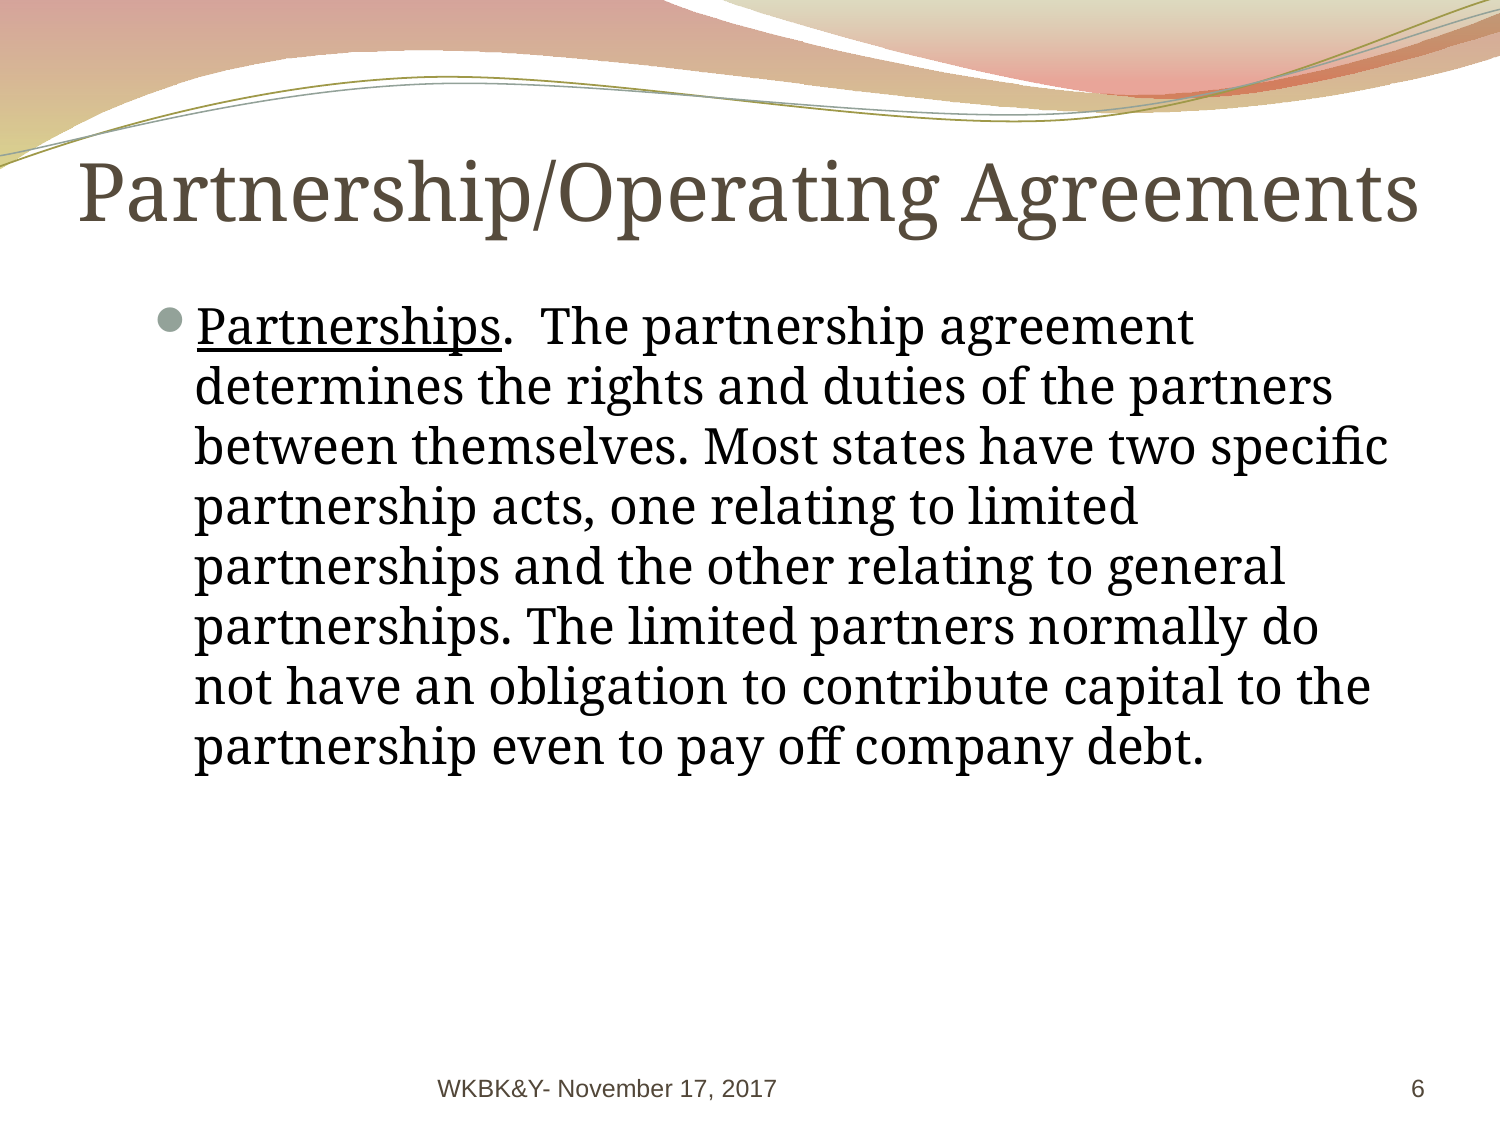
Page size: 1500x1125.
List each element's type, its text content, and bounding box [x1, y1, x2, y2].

list Partnerships. The partnership agreement determines the rights and duties of the partners between themselves. Most states have two specific partnership acts, one relating to limited partnerships and the other relating to general partnerships. The limited partners normally do not have an obligation to contribute capital to the partnership even to pay off company debt. [75, 287, 1425, 1008]
footer WKBK&Y- November 17, 2017 [437, 1042, 988, 1103]
title Partnership/Operating Agreements [50, 112, 1450, 238]
slide_number 6 [1299, 1042, 1425, 1103]
